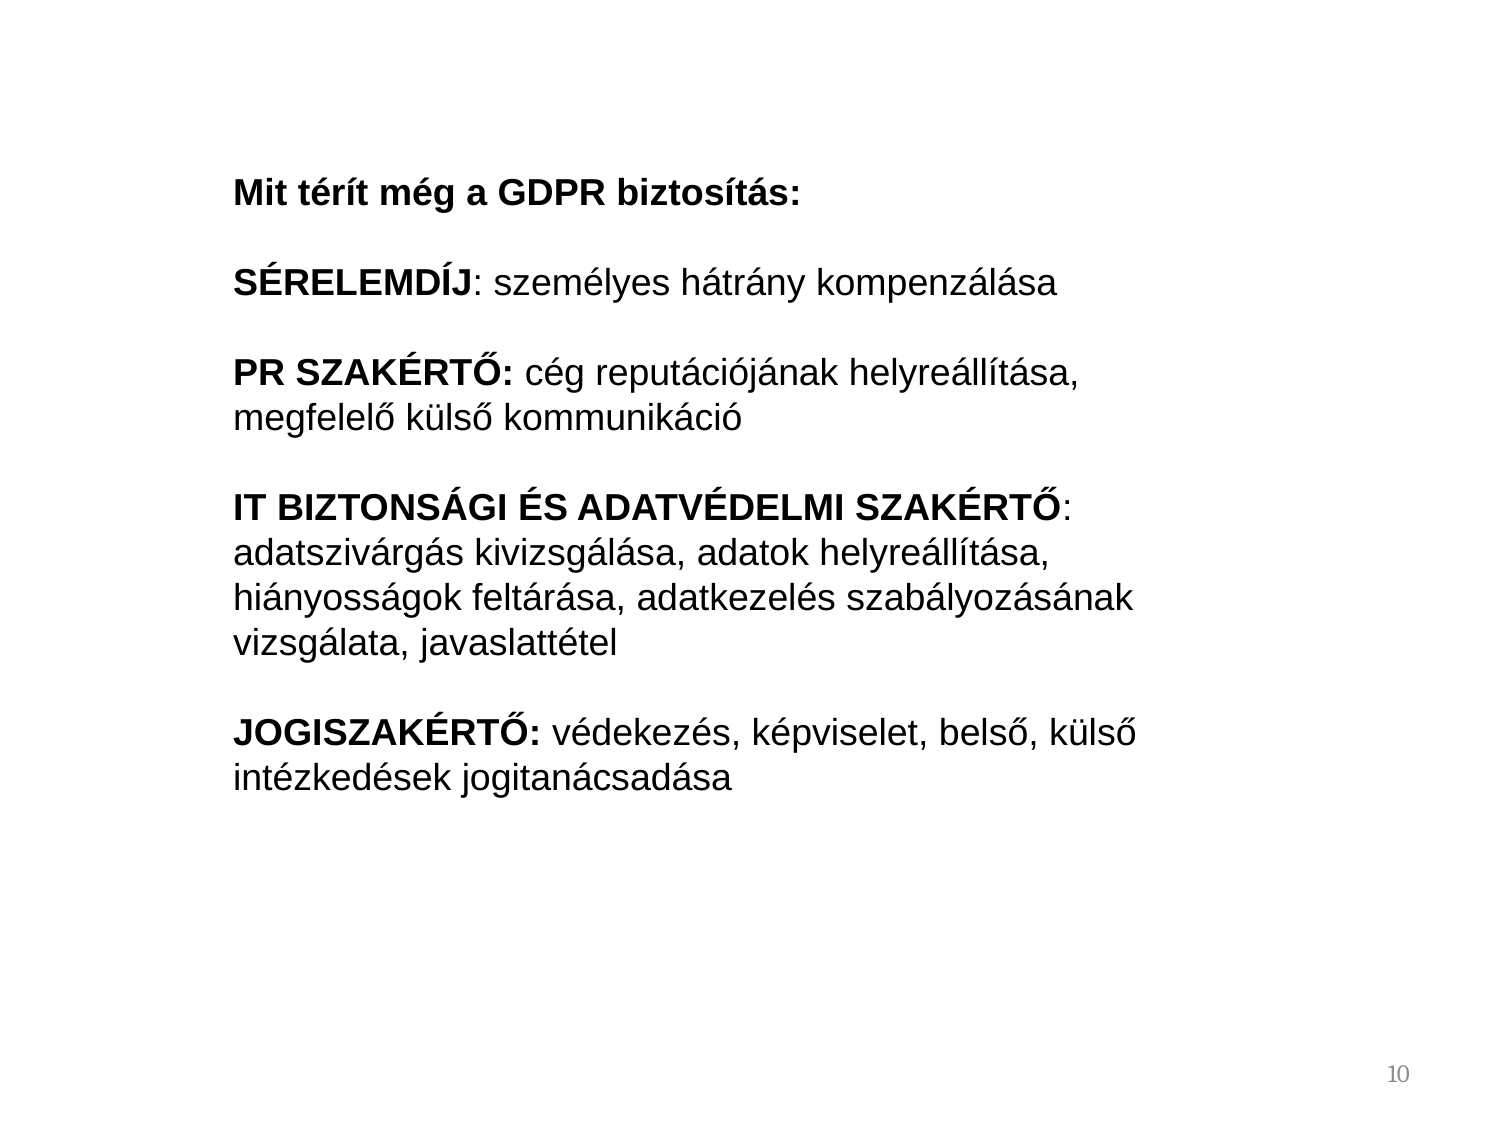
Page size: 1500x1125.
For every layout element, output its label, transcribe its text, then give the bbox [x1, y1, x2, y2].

slide_number 10 [1074, 1042, 1425, 1103]
text_box Mit térít még a GDPR biztosítás: SÉRELEMDÍJ: személyes hátrány kompenzálása PR SZAKÉRTŐ: cég reputációjának helyreállítása, megfelelő külső kommunikáció IT BIZTONSÁGI ÉS ADATVÉDELMI SZAKÉRTŐ: adatszivárgás kivizsgálása, adatok helyreállítása, hiányosságok feltárása, adatkezelés szabályozásának vizsgálata, javaslattétel JOGISZAKÉRTŐ: védekezés, képviselet, belső, külső intézkedések jogitanácsadása [218, 160, 1187, 896]
